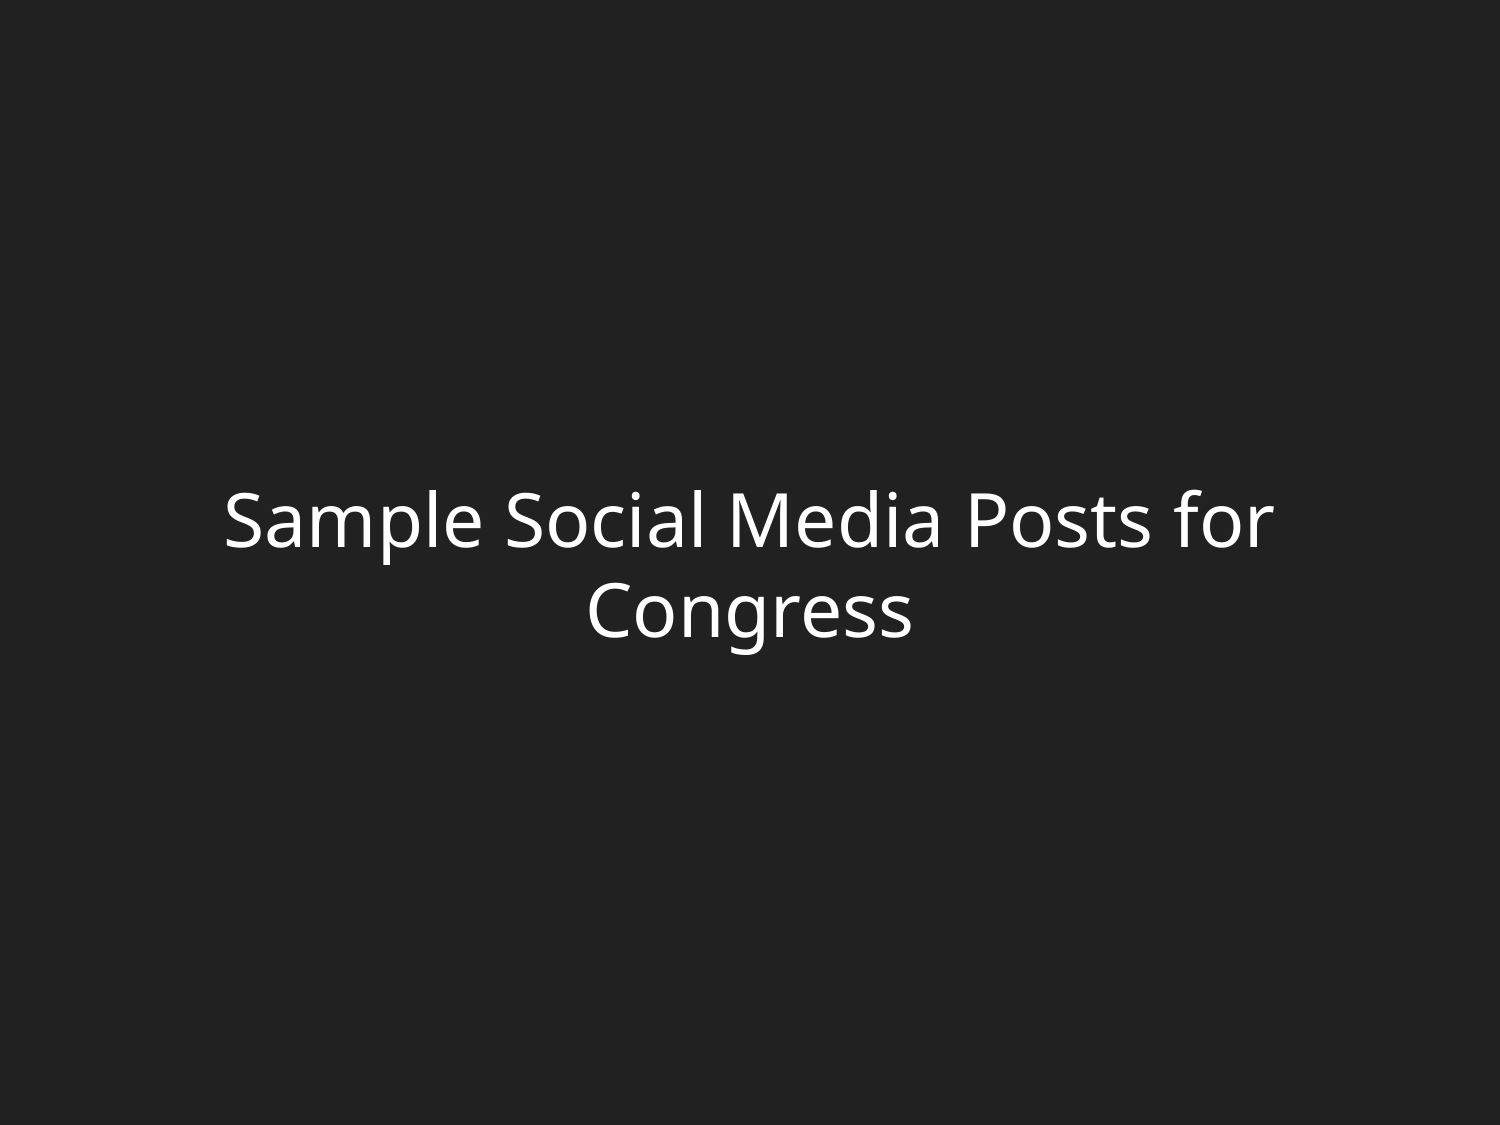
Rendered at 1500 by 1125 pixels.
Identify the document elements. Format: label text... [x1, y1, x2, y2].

title Sample Social Media Posts for Congress [112, 445, 1388, 680]
